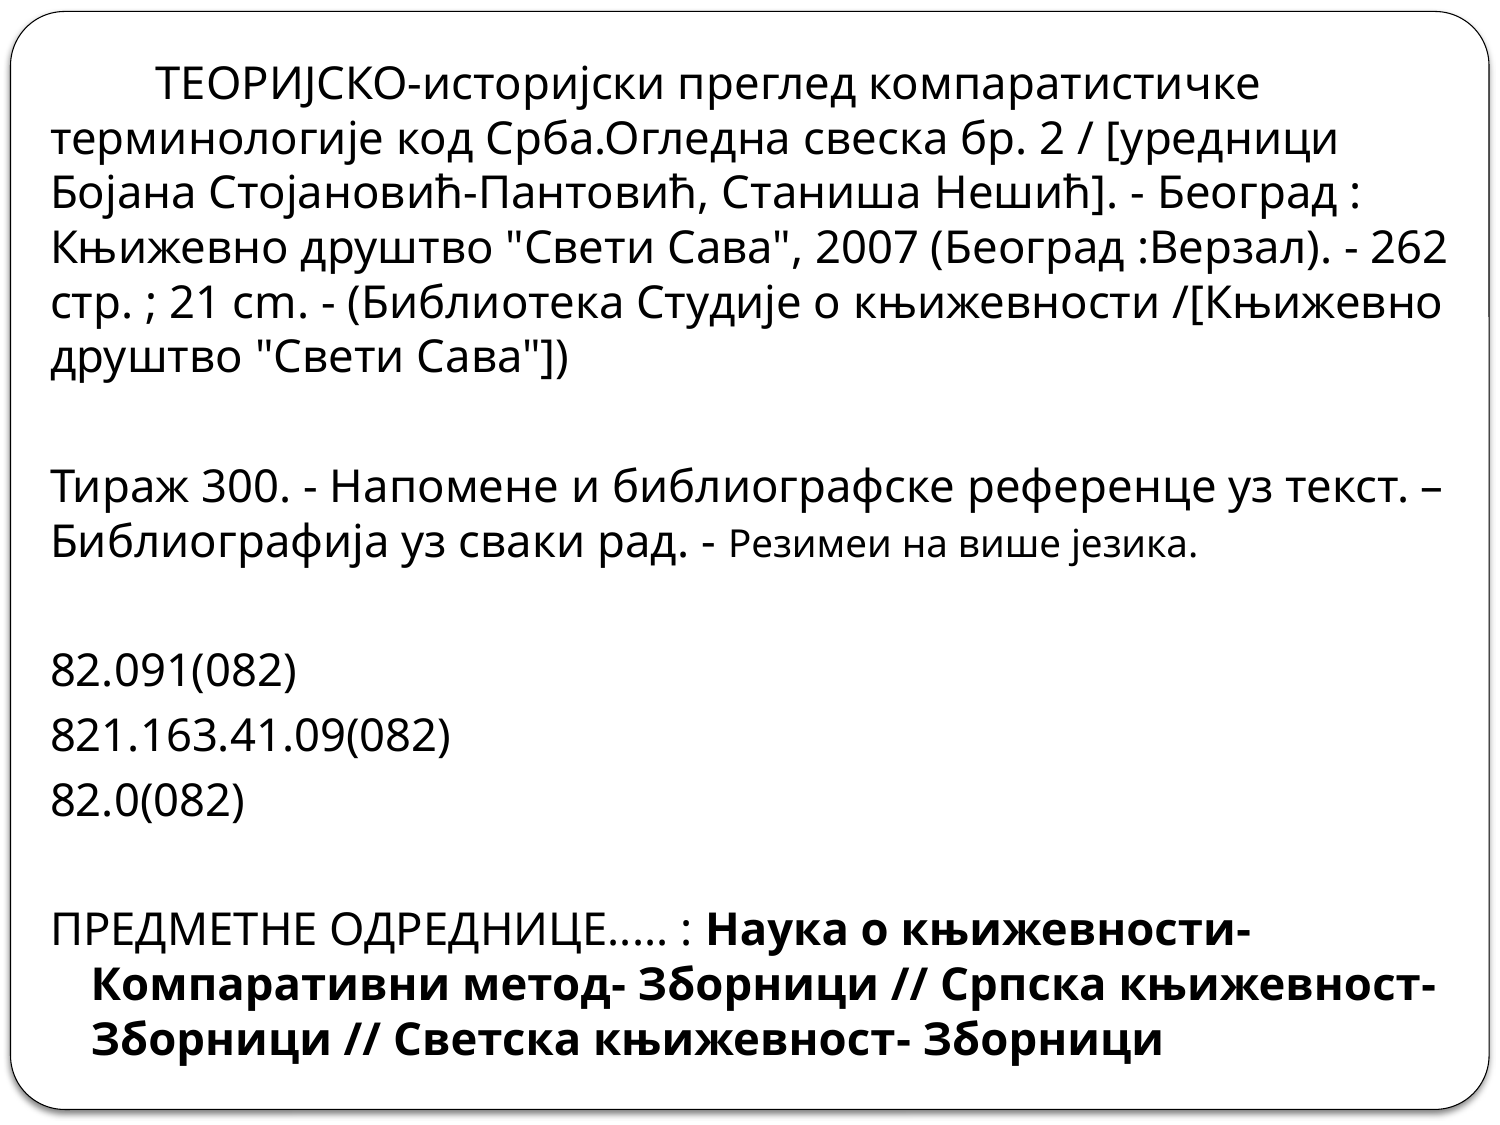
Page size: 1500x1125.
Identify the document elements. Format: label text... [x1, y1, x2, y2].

list ТЕОРИЈСКО-историјски преглед компаратистичке терминологије код Срба.Огледна свеска бр. 2 / [уредници Бојана Стојановић-Пантовић, Станиша Нешић]. - Београд : Књижевно друштво "Свети Сава", 2007 (Београд :Верзал). - 262 стр. ; 21 cm. - (Библиотека Студије о књижевности /[Књижевно друштво "Свети Сава"]) Тираж 300. - Напомене и библиографске референце уз текст. – Библиографија уз сваки рад. - Резимеи на више језика. 82.091(082) 821.163.41.09(082) 82.0(082) ПРЕДМЕТНЕ ОДРЕДНИЦЕ..... : Наука о књижевности- Компаративни метод- Зборници // Српска књижевност- Зборници // Светска књижевност- Зборници [35, 46, 1477, 1079]
